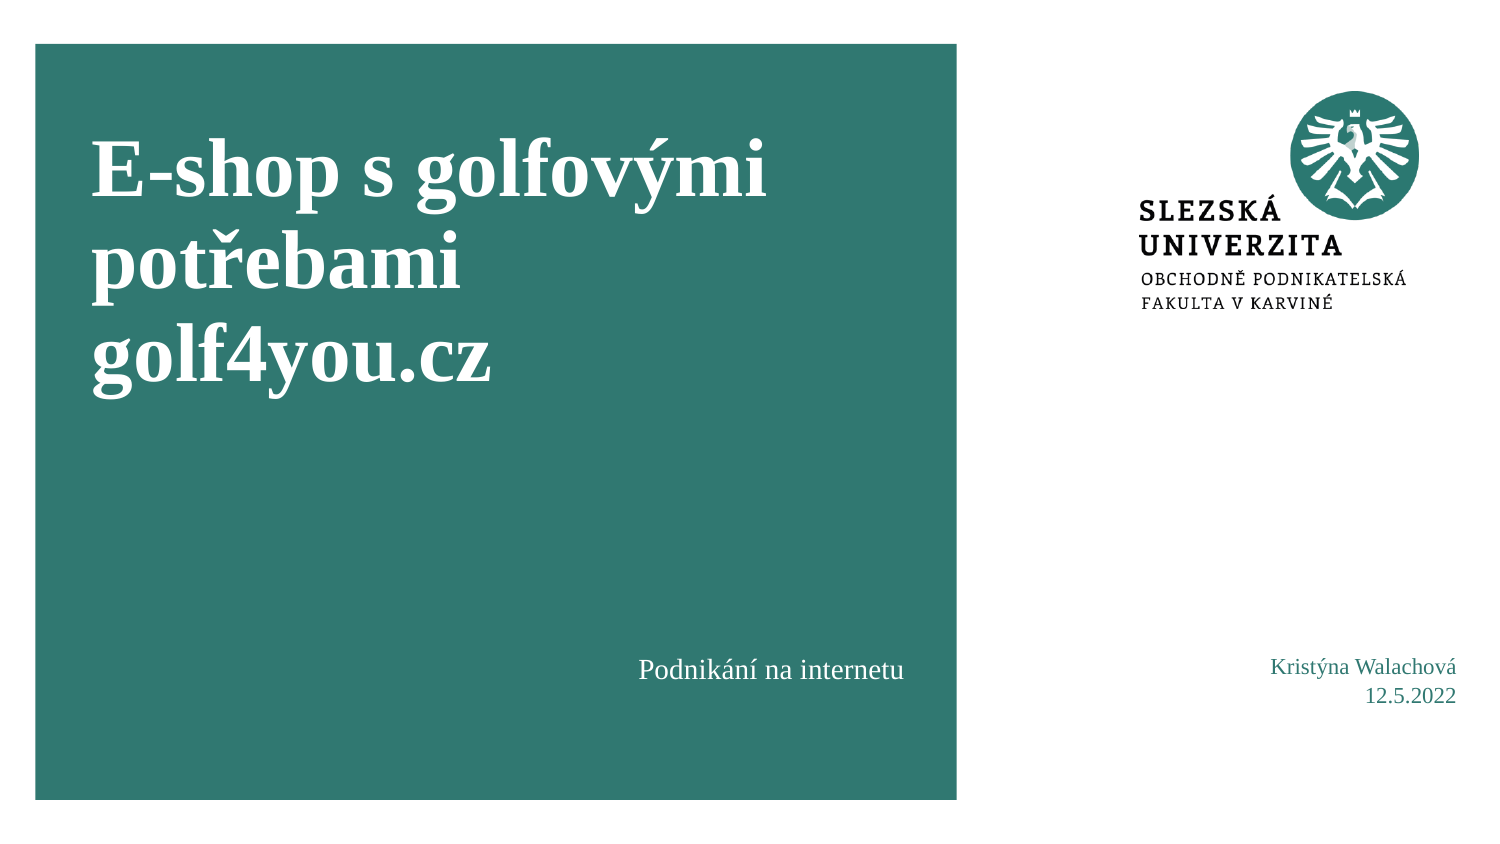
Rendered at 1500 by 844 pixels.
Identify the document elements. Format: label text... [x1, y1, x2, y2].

text_box [35, 43, 957, 800]
subtitle Podnikání na internetu [289, 646, 928, 765]
title E-shop s golfovými potřebami golf4you.cz [76, 114, 916, 470]
text_box Kristýna Walachová 12.5.2022 [1141, 646, 1472, 800]
picture [1139, 90, 1419, 309]
